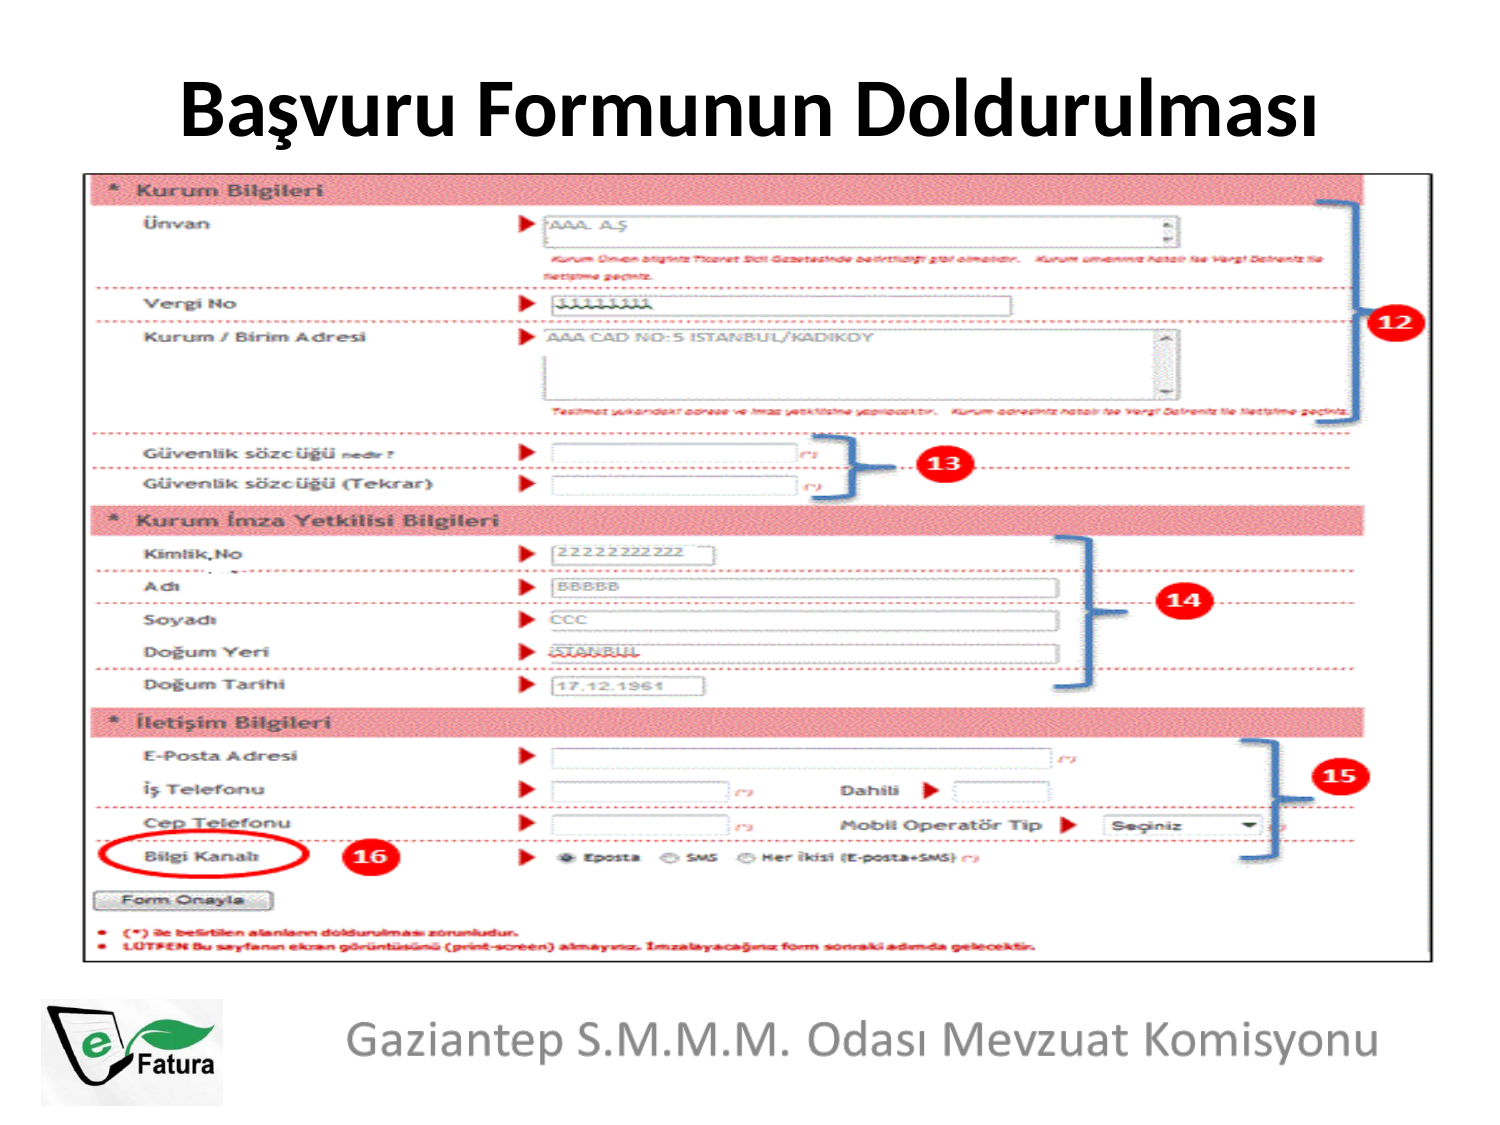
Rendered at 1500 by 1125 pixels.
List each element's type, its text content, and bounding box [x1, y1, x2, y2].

title Başvuru Formunun Doldurulması [75, 45, 1425, 161]
picture [41, 999, 223, 1107]
picture [76, 172, 1436, 965]
picture [312, 992, 1412, 1102]
